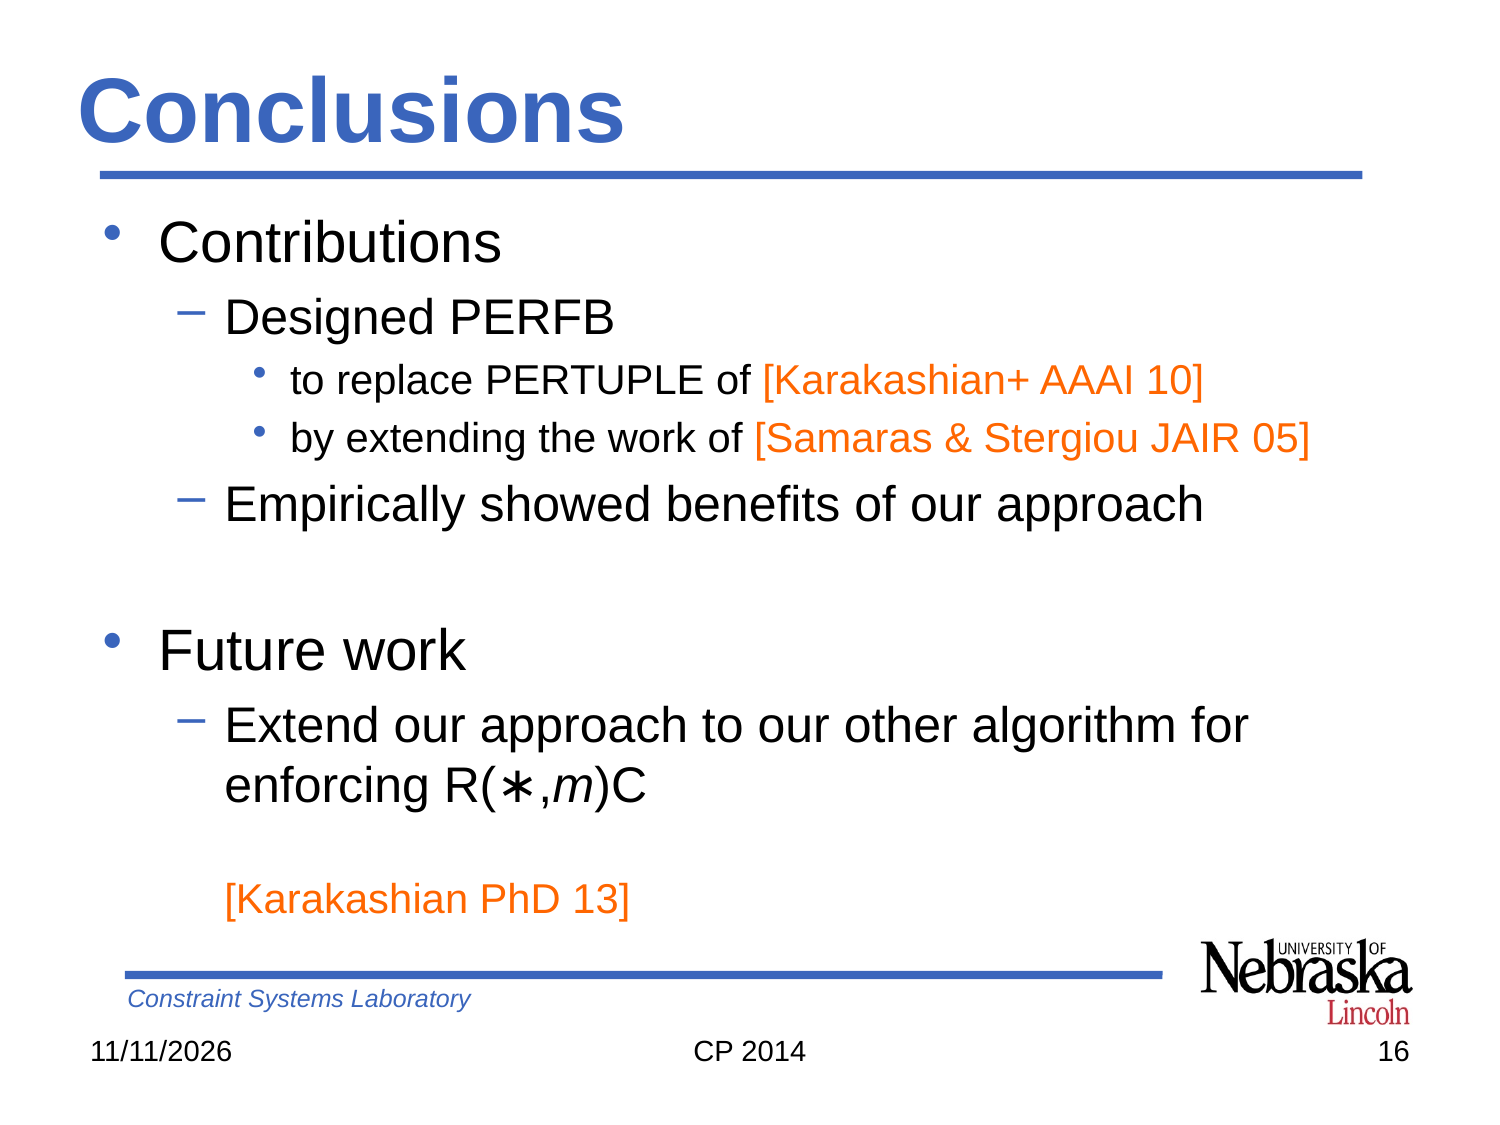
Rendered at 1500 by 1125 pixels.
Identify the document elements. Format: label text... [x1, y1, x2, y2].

list Contributions Designed PerFB to replace PerTuple of [Karakashian+ AAAI 10] by extending the work of [Samaras & Stergiou JAIR 05] Empirically showed benefits of our approach Future work Extend our approach to our other algorithm for enforcing R(∗,m)C [Karakashian PhD 13] [87, 197, 1450, 940]
title Conclusions [62, 50, 1413, 163]
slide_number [75, 1024, 425, 1103]
footer CP 2014 [512, 1024, 988, 1103]
slide_number 16 [1074, 1024, 1425, 1103]
picture [1200, 940, 1413, 1024]
